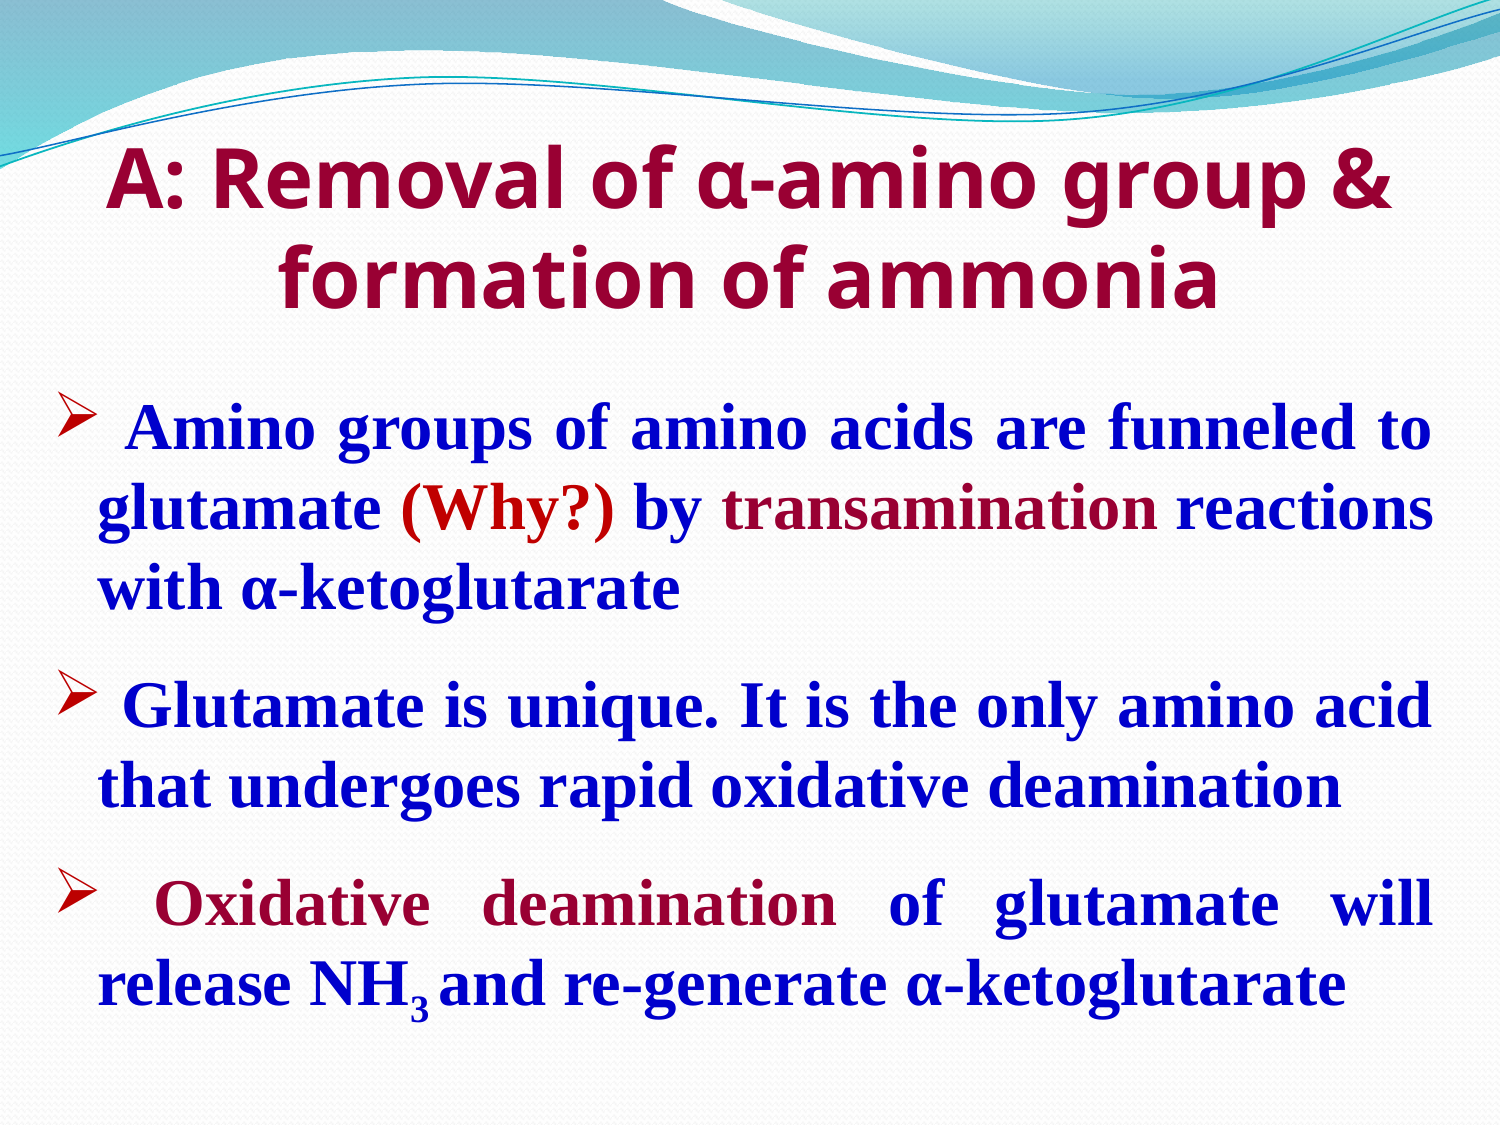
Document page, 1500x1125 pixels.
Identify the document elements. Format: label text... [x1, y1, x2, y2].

list Amino groups of amino acids are funneled to glutamate (Why?) by transamination reactions with α-ketoglutarate Glutamate is unique. It is the only amino acid that undergoes rapid oxidative deamination Oxidative deamination of glutamate will release NH3 and re-generate α-ketoglutarate [37, 374, 1451, 1063]
title A: Removal of α-amino group & formation of ammonia [74, 124, 1426, 326]
